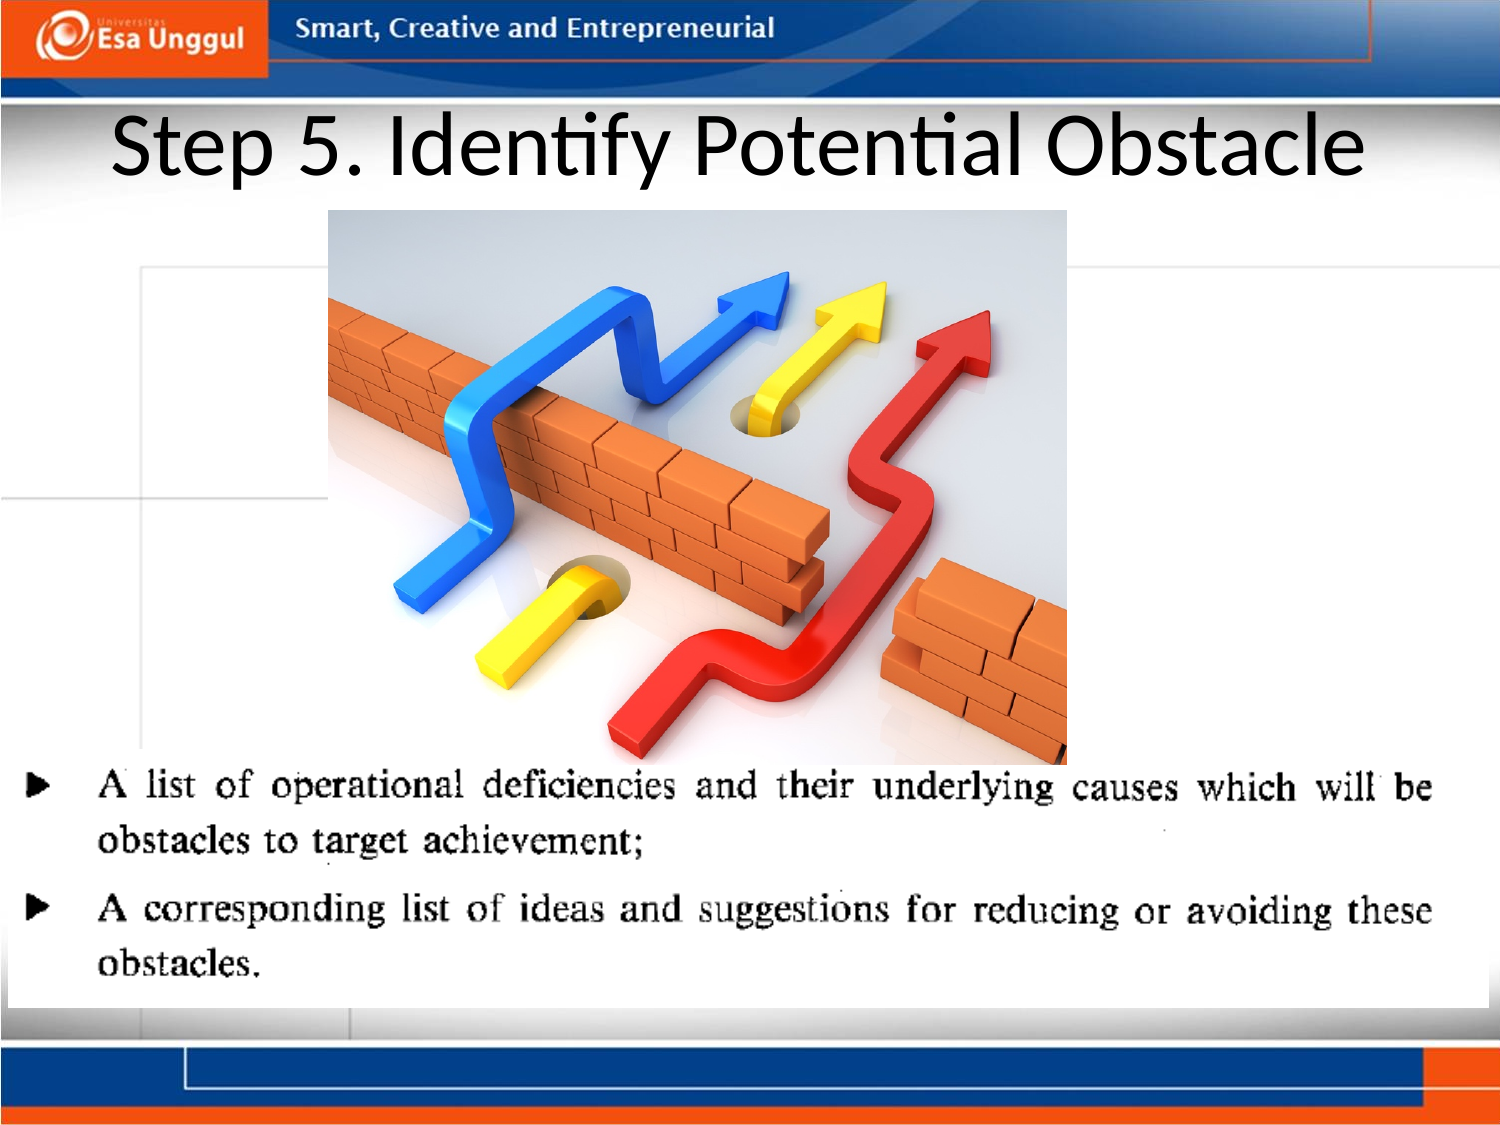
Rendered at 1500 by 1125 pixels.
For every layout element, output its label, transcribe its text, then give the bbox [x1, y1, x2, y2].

title Step 5. Identify Potential Obstacle [74, 44, 1426, 233]
picture [0, 0, 1500, 1125]
